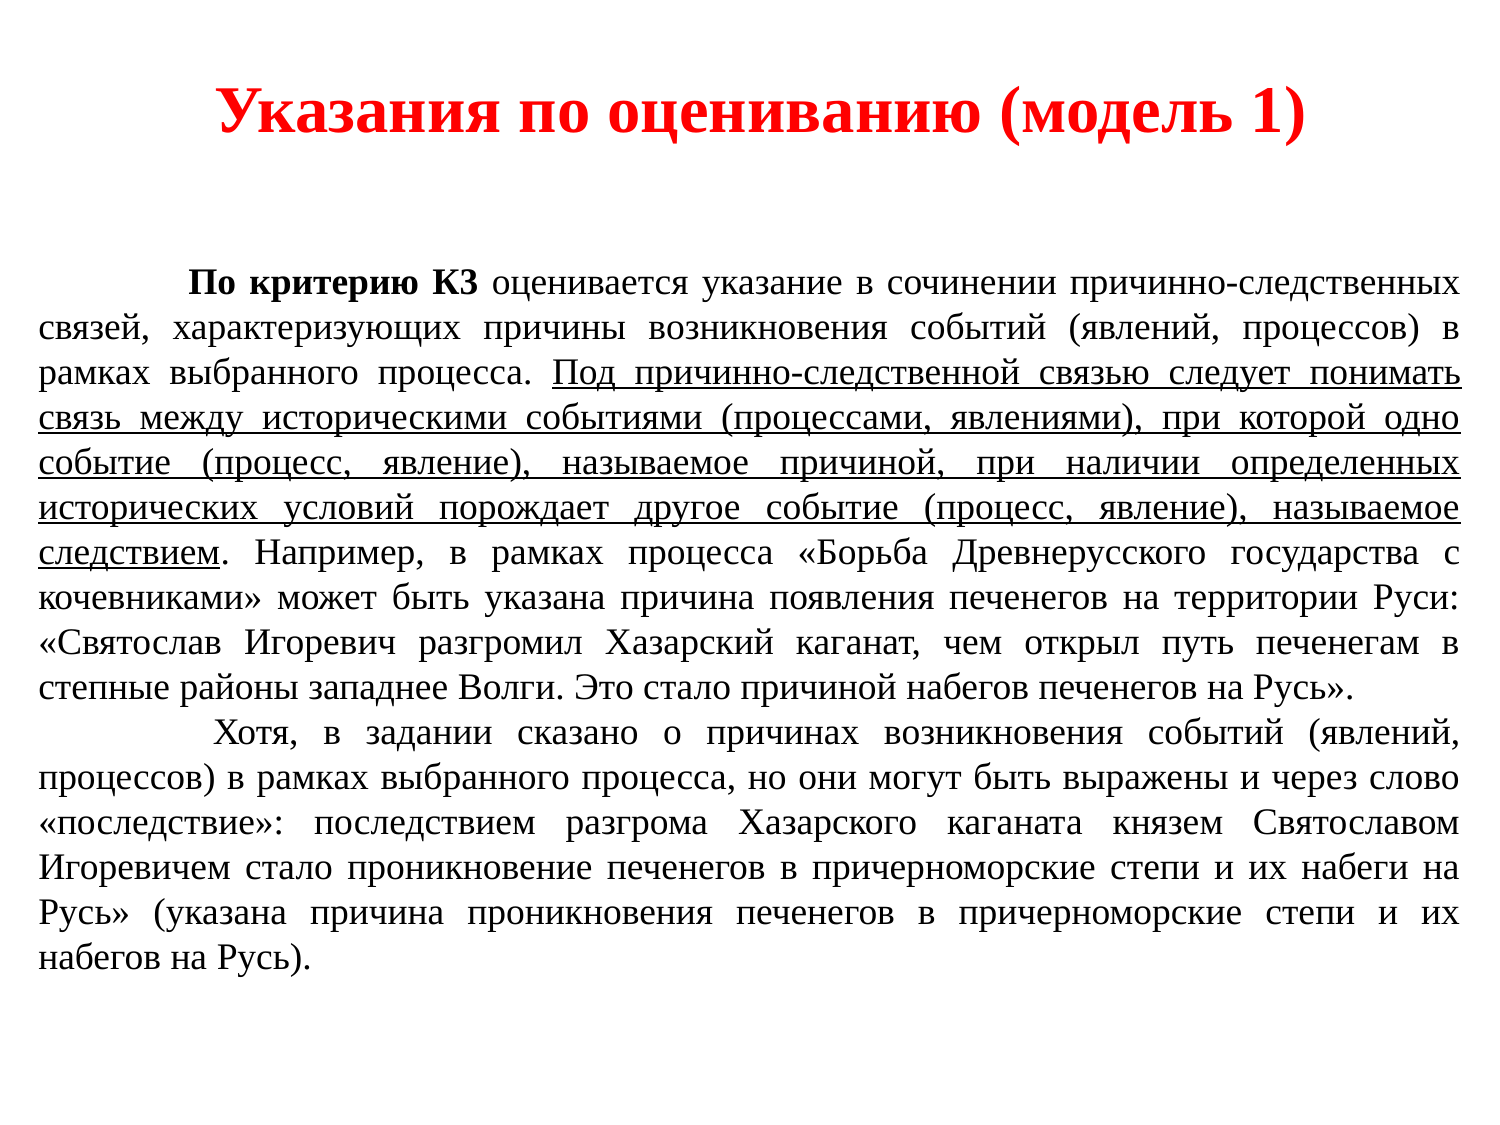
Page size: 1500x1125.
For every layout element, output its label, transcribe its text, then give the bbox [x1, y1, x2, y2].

title Указания по оцениванию (модель 1) [75, 45, 1447, 166]
text_box По критерию К3 оценивается указание в сочинении причинно-следственных связей, характеризующих причины возникновения событий (явлений, процессов) в рамках выбранного процесса. Под причинно-следственной связью следует понимать связь между историческими событиями (процессами, явлениями), при которой одно событие (процесс, явление), называемое причиной, при наличии определенных исторических условий порождает другое событие (процесс, явление), называемое следствием. Например, в рамках процесса «Борьба Древнерусского государства с кочевниками» может быть указана причина появления печенегов на территории Руси: «Святослав Игоревич разгромил Хазарский каганат, чем открыл путь печенегам в степные районы западнее Волги. Это стало причиной набегов печенегов на Русь». Хотя, в задании сказано о причинах возникновения событий (явлений, процессов) в рамках выбранного процесса, но они могут быть выражены и через слово «последствие»: последствием разгрома Хазарского каганата князем Святославом Игоревичем стало проникновение печенегов в причерноморские степи и их набеги на Русь» (указана причина проникновения печенегов в причерноморские степи и их набегов на Русь). [23, 249, 1477, 1030]
